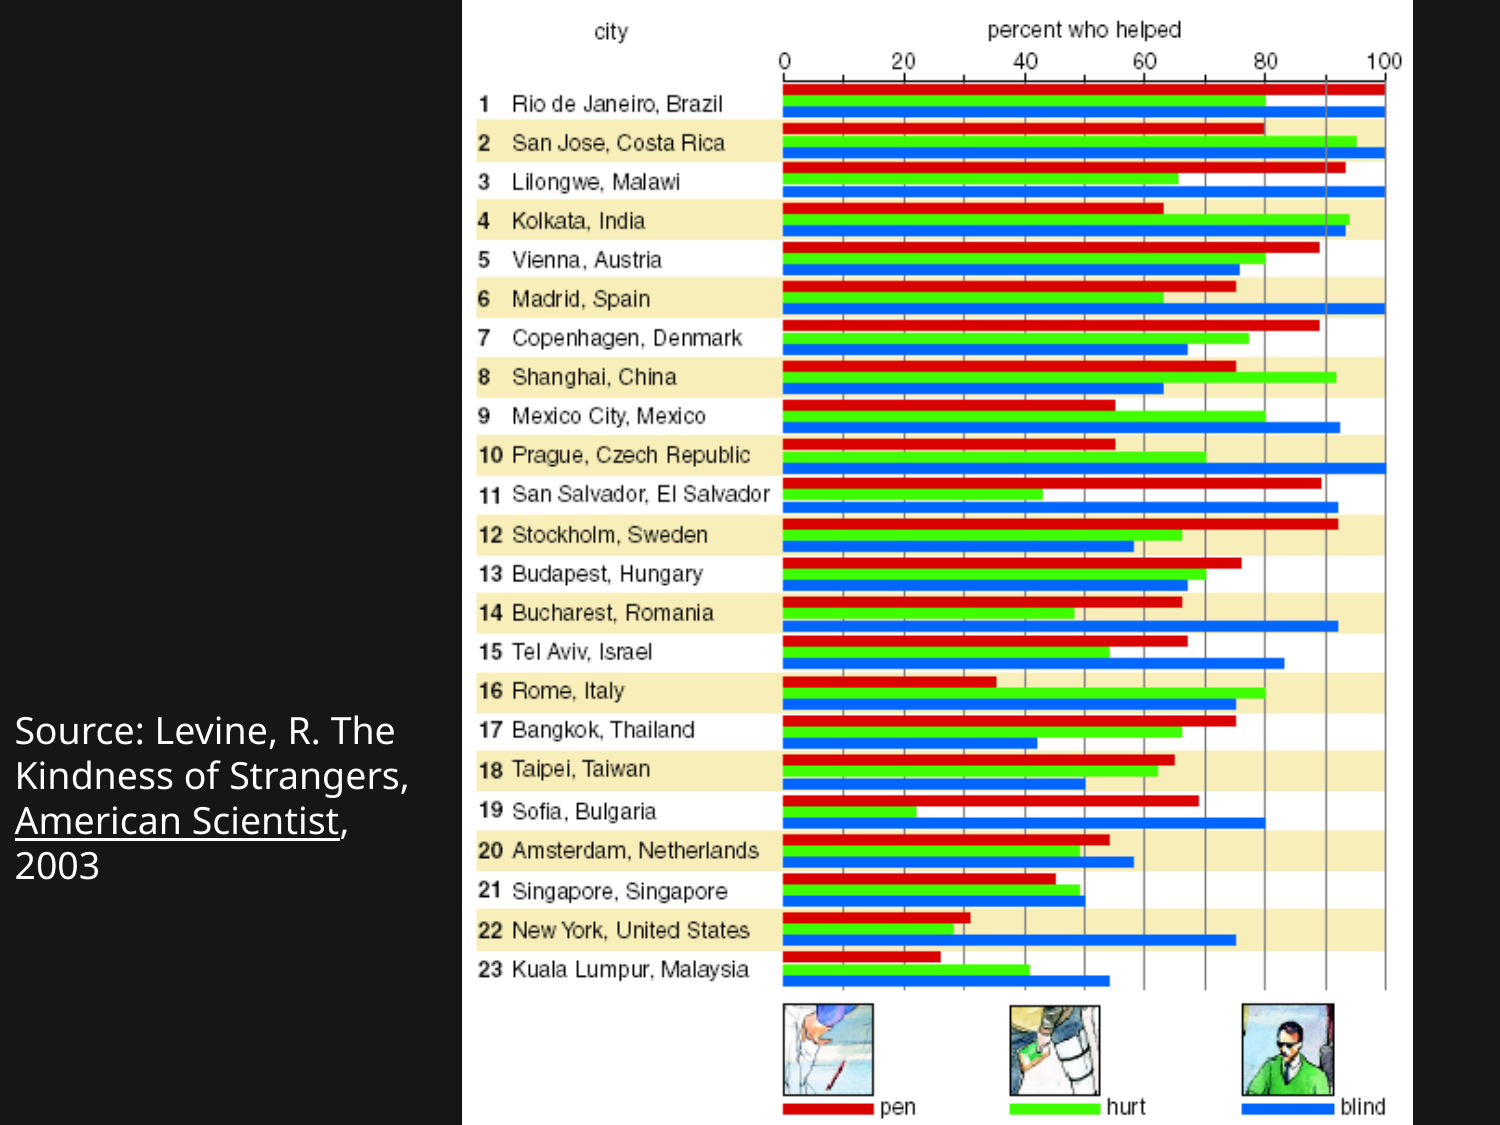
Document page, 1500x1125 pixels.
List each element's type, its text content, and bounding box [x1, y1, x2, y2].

picture [462, 0, 1413, 1125]
text_box Source: Levine, R. The Kindness of Strangers, American Scientist, 2003 [0, 699, 445, 895]
